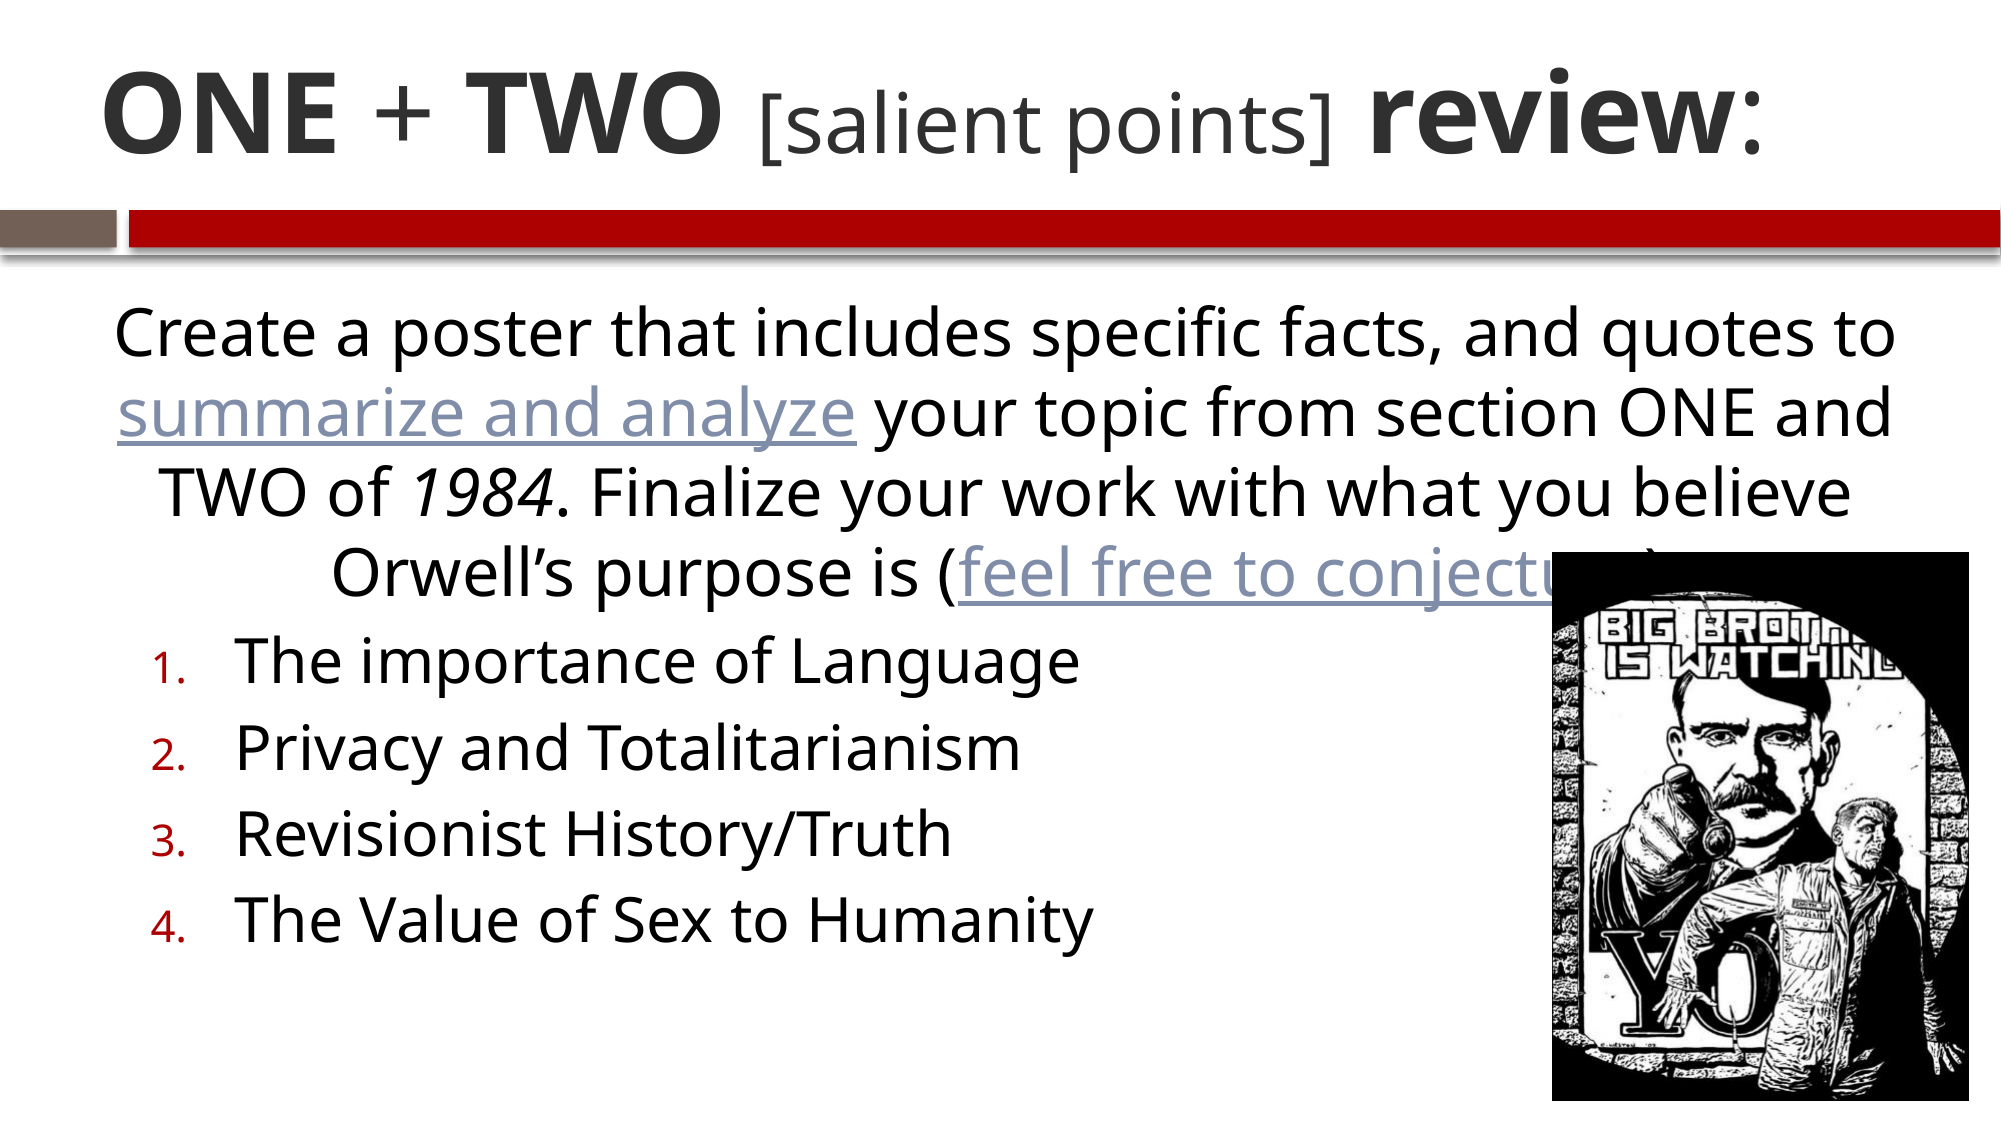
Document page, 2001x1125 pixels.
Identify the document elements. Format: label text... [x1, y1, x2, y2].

picture [1551, 552, 1970, 1101]
list Create a poster that includes specific facts, and quotes to summarize and analyze your topic from section ONE and TWO of 1984. Finalize your work with what you believe Orwell’s purpose is (feel free to conjecture). The importance of Language Privacy and Totalitarianism Revisionist History/Truth The Value of Sex to Humanity [83, 281, 1923, 1068]
title ONE + TWO [salient points] review: [83, 13, 1917, 204]
